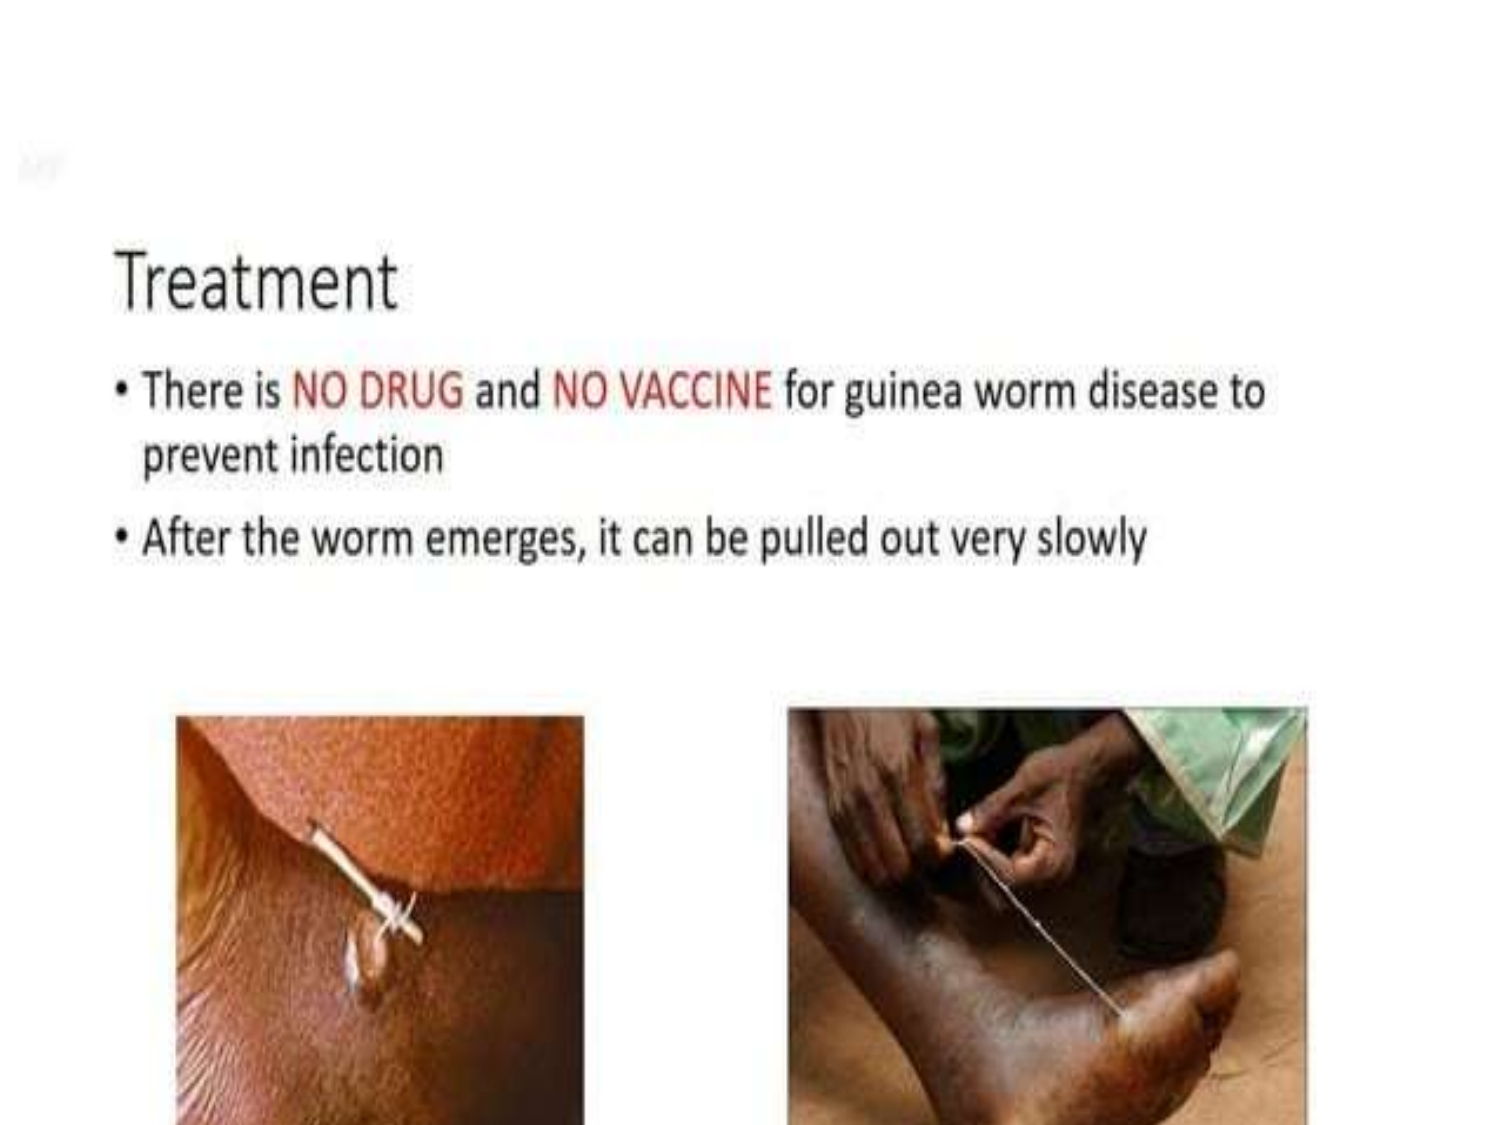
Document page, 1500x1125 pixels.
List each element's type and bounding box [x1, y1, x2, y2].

picture [0, 139, 1500, 1125]
